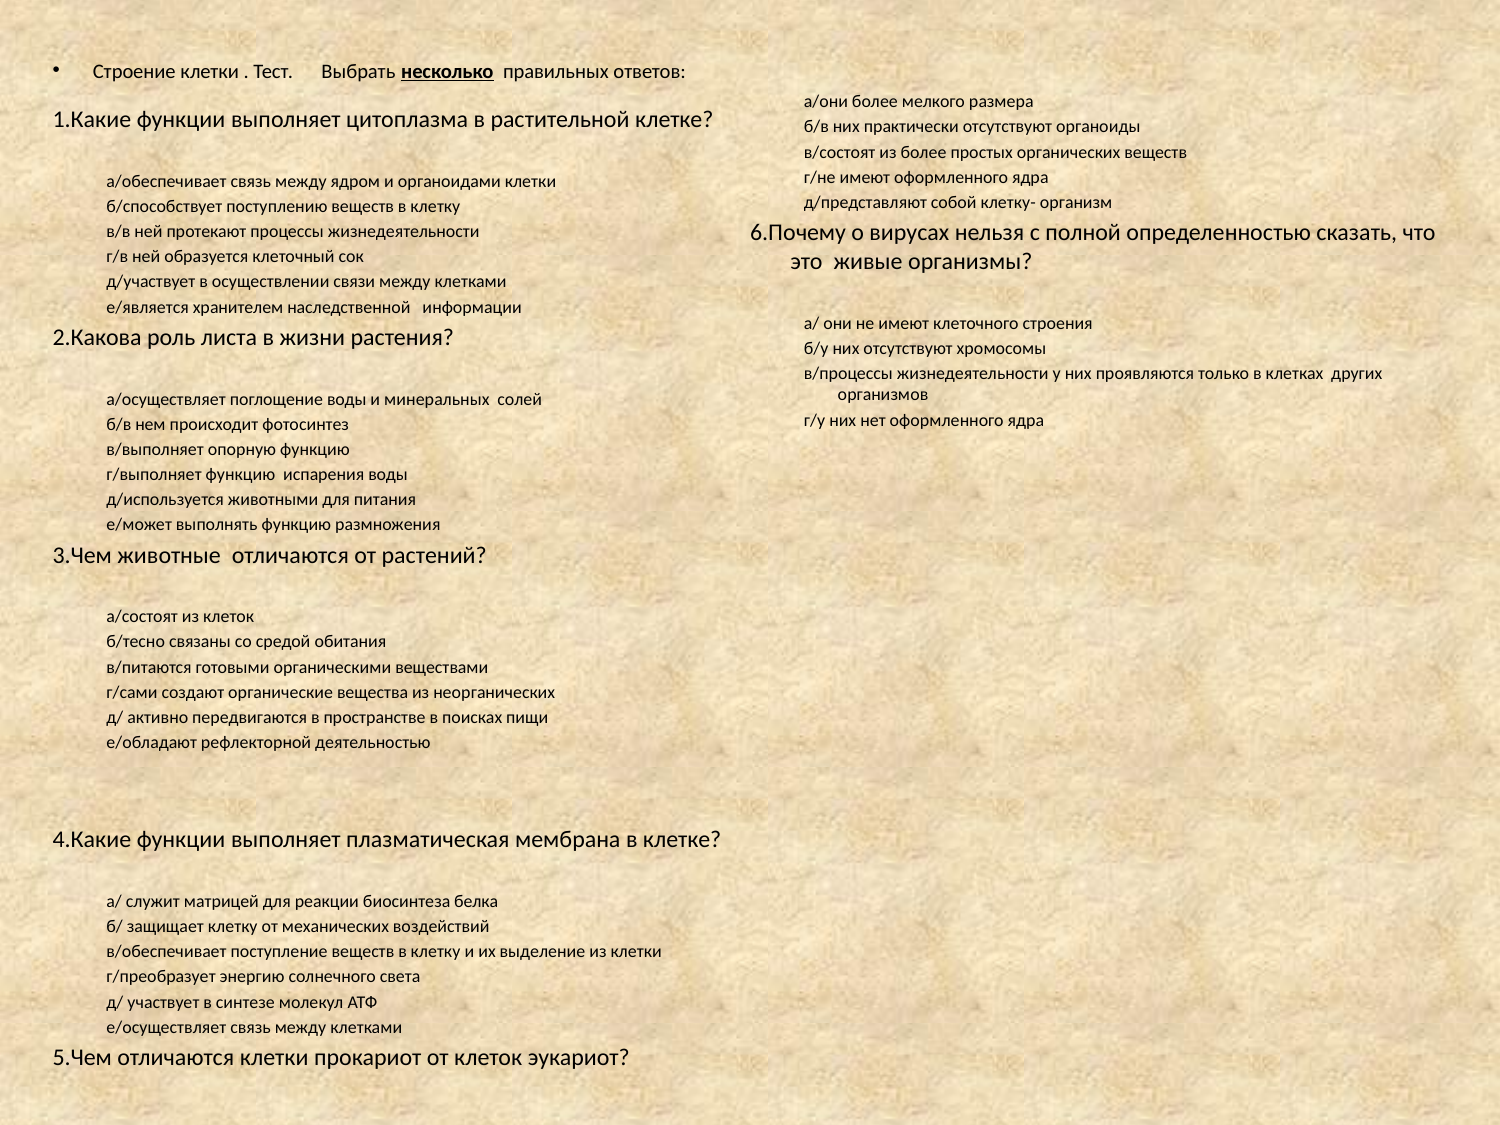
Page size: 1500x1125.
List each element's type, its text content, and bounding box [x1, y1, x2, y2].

picture [0, 0, 1500, 1125]
list Строение клетки . Тест. Выбрать несколько правильных ответов: 1.Какие функции выполняет цитоплазма в растительной клетке? а/обеспечивает связь между ядром и органоидами клетки б/способствует поступлению веществ в клетку в/в ней протекают процессы жизнедеятельности г/в ней образуется клеточный сок д/участвует в осуществлении связи между клетками е/является хранителем наследственной информации 2.Какова роль листа в жизни растения? а/осуществляет поглощение воды и минеральных солей б/в нем происходит фотосинтез в/выполняет опорную функцию г/выполняет функцию испарения воды д/используется животными для питания е/может выполнять функцию размножения 3.Чем животные отличаются от растений? а/состоят из клеток б/тесно связаны со средой обитания в/питаются готовыми органическими веществами г/сами создают органические вещества из неорганических д/ активно передвигаются в пространстве в поисках пищи е/обладают рефлекторной деятельностью 4.Какие функции выполняет плазматическая мембрана в клетке? а/ служит матрицей для реакции биосинтеза белка б/ защищает клетку от механических воздействий в/обеспечивает поступление веществ в клетку и их выделение из клетки г/преобразует энергию солнечного света д/ участвует в синтезе молекул АТФ е/осуществляет связь между клетками 5.Чем отличаются клетки прокариот от клеток эукариот? а/они более мелкого размера б/в них практически отсутствуют органоиды в/состоят из более простых органических веществ г/не имеют оформленного ядра д/представляют собой клетку- организм 6.Почему о вирусах нельзя с полной определенностью сказать, что это живые организмы? а/ они не имеют клеточного строения б/у них отсутствуют хромосомы в/процессы жизнедеятельности у них проявляются только в клетках других организмов г/у них нет оформленного ядра [37, 50, 1463, 1088]
